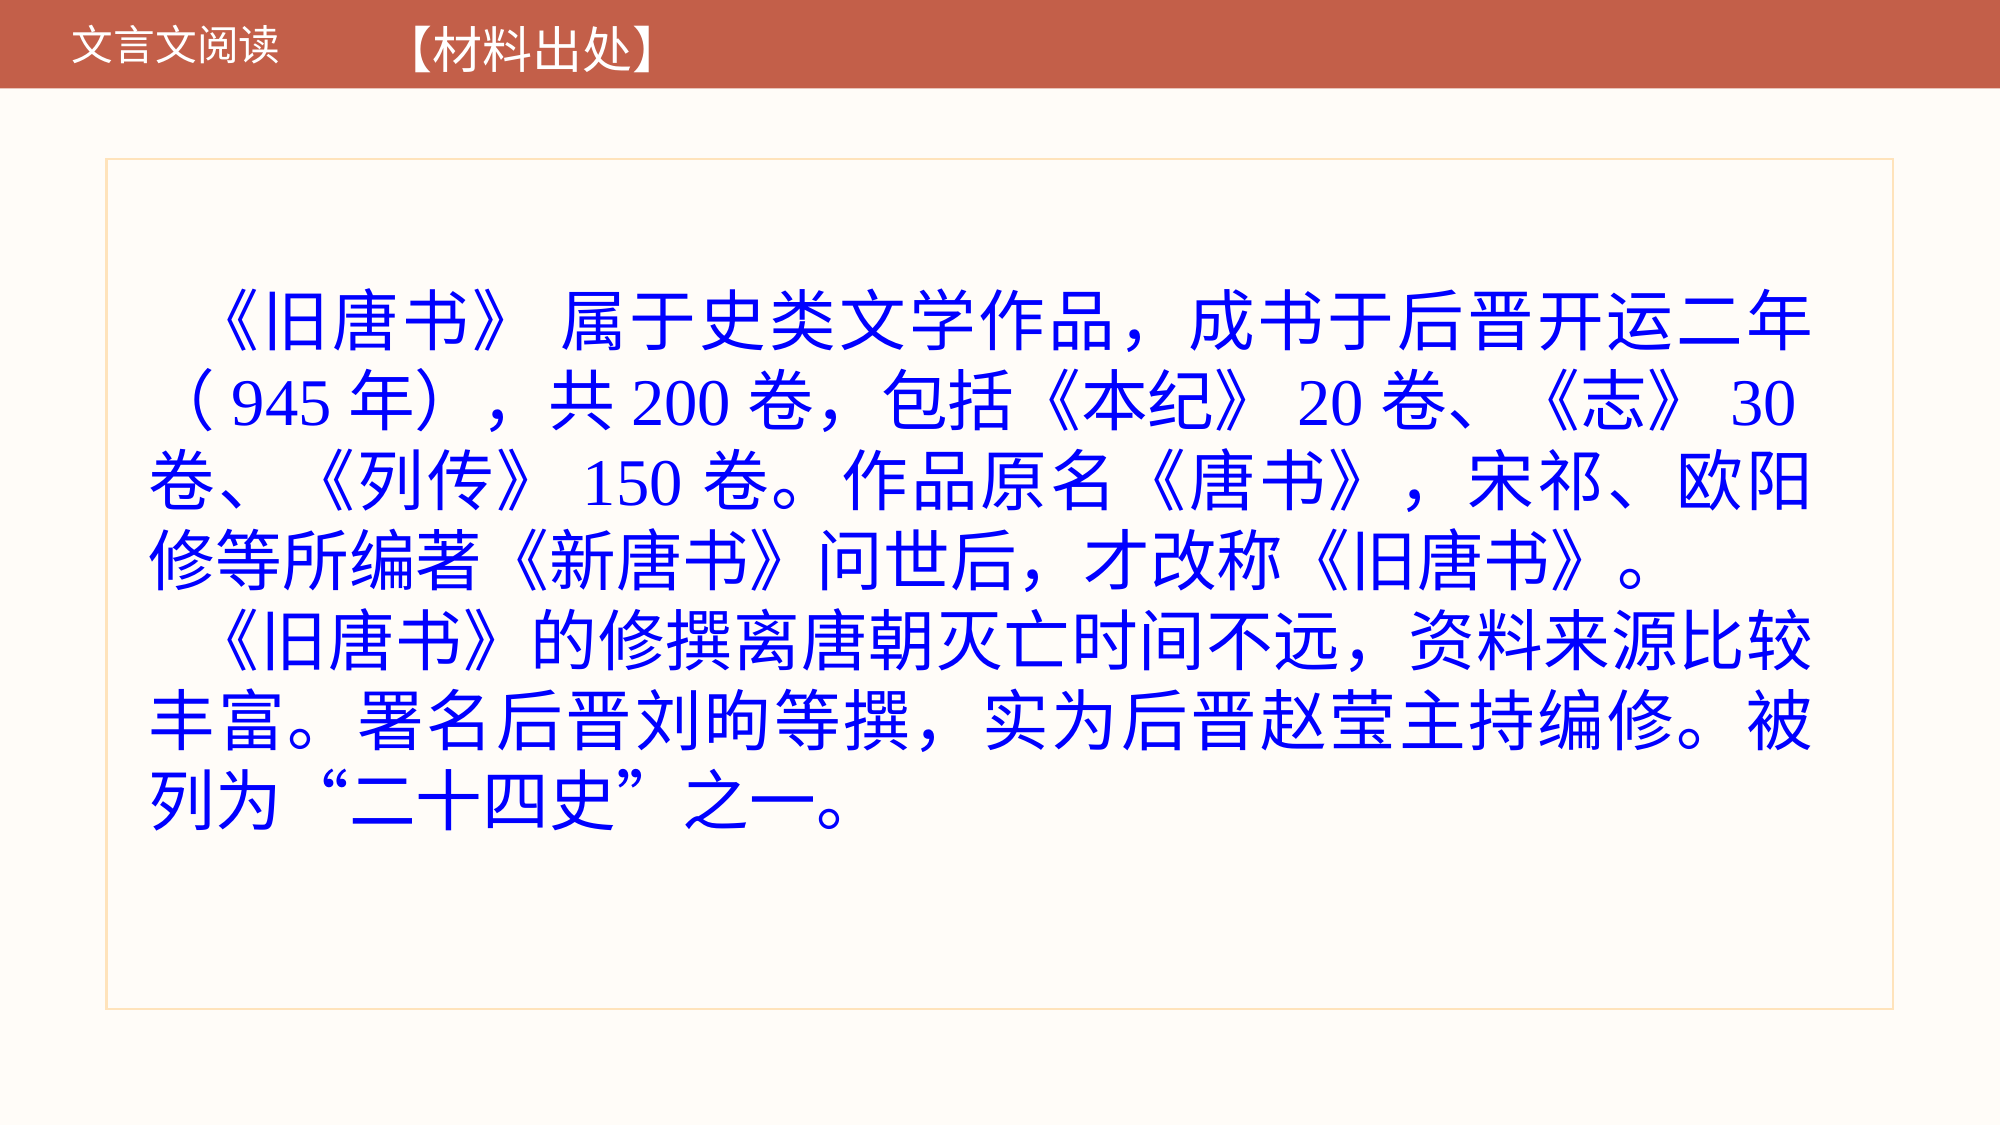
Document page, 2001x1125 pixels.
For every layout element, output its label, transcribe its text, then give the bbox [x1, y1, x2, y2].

text_box 文言文阅读 [57, 11, 409, 76]
text_box 《旧唐书》 属于史类文学作品，成书于后晋开运二年（945年），共200卷，包括《本纪》20卷、《志》30卷、《列传》150卷。作品原名《唐书》，宋祁、欧阳修等所编著《新唐书》问世后，才改称《旧唐书》。 《旧唐书》的修撰离唐朝灭亡时间不远，资料来源比较丰富。署名后晋刘昫等撰，实为后晋赵莹主持编修。被列为“二十四史”之一。 [134, 271, 1828, 922]
text_box [105, 158, 1894, 1010]
text_box 【材料出处】 [317, 10, 1099, 86]
text_box [0, 0, 2000, 89]
